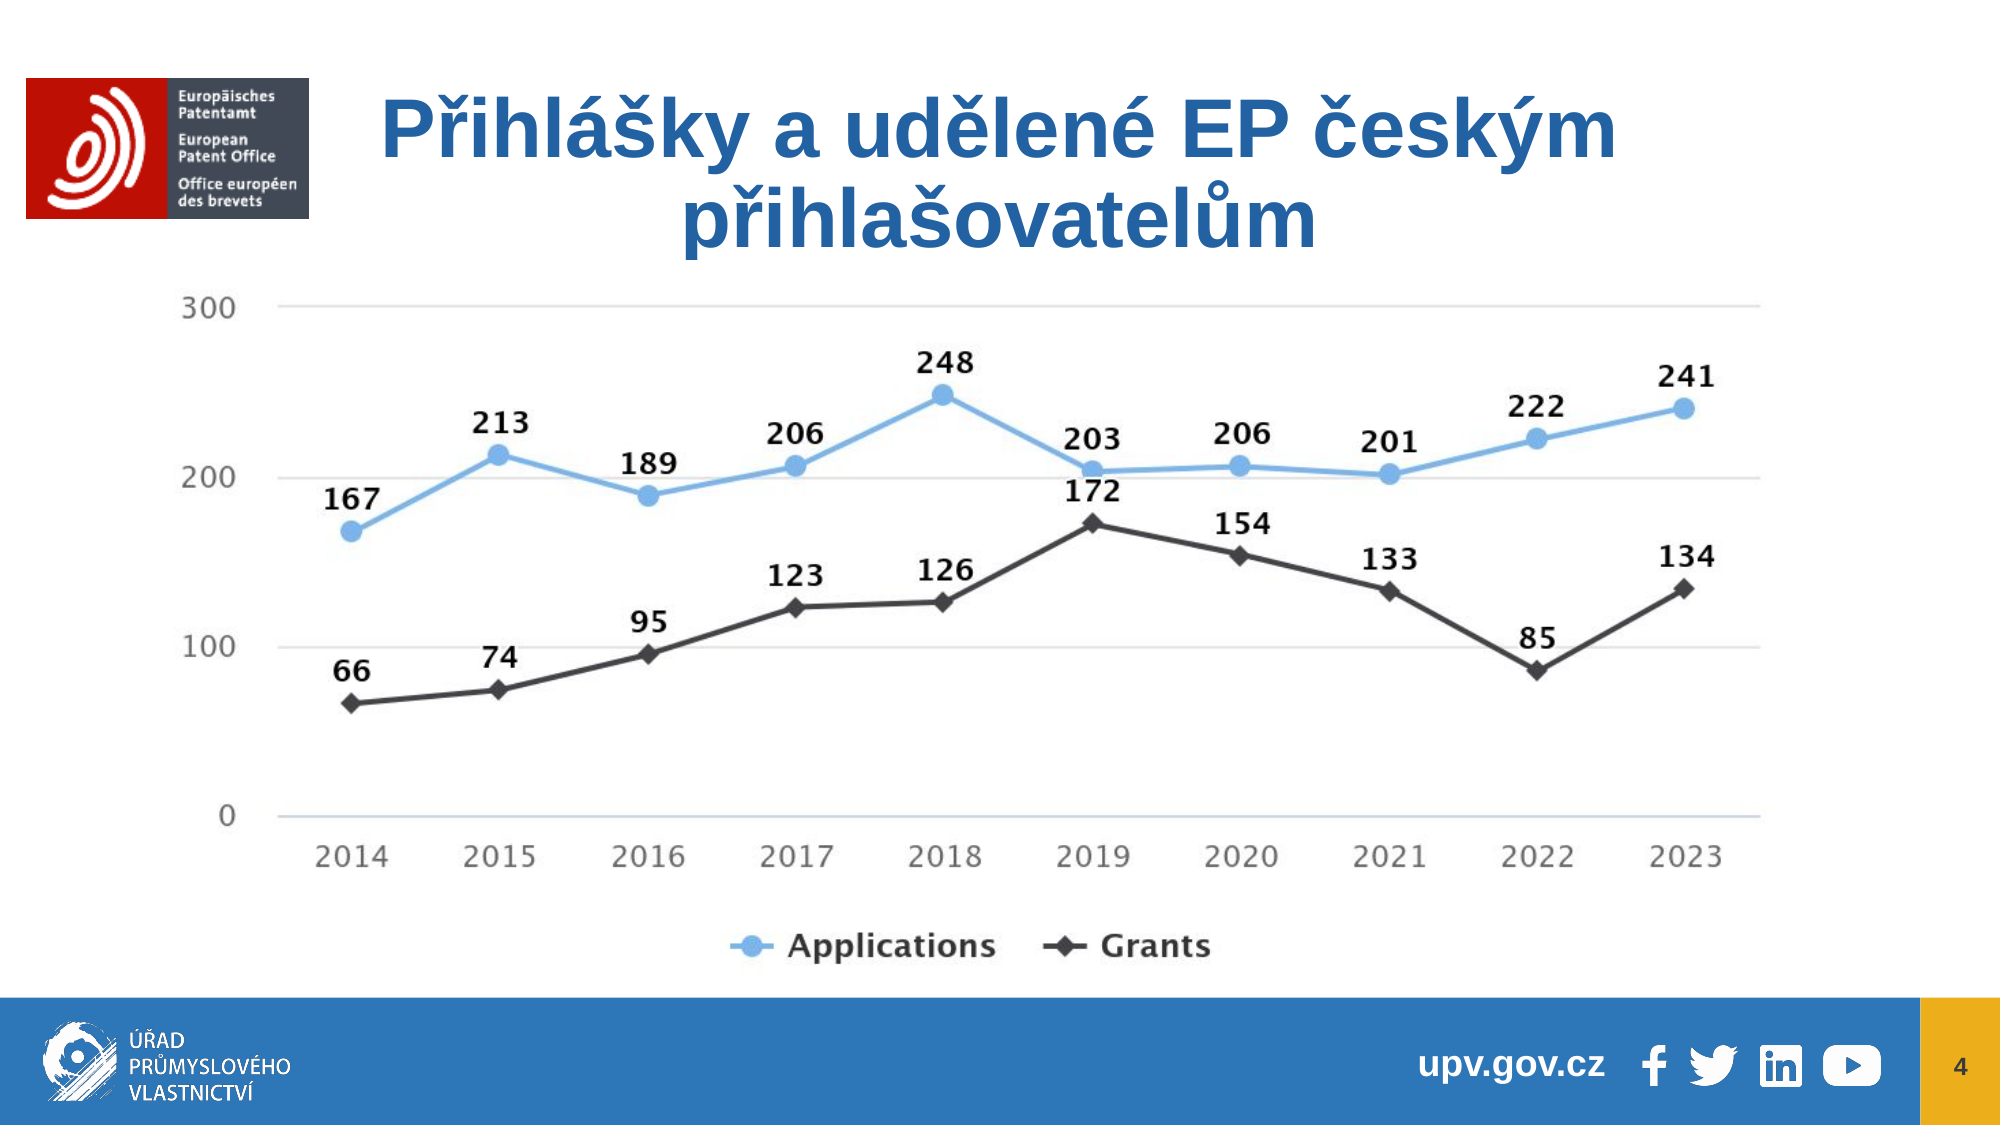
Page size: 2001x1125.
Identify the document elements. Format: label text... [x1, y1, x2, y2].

text_box upv.gov.cz [1394, 1036, 1629, 1097]
slide_number 4 [1532, 1035, 1983, 1096]
picture [1642, 1045, 1667, 1086]
title Přihlášky a udělené EP českým přihlašovatelům [137, 78, 1863, 296]
picture [41, 1017, 294, 1105]
picture [158, 260, 1781, 990]
picture [1760, 1045, 1802, 1087]
text_box [0, 997, 1919, 1125]
text_box [1919, 997, 2000, 1125]
picture [1688, 1045, 1739, 1086]
picture [1823, 1045, 1881, 1086]
picture [26, 78, 309, 220]
